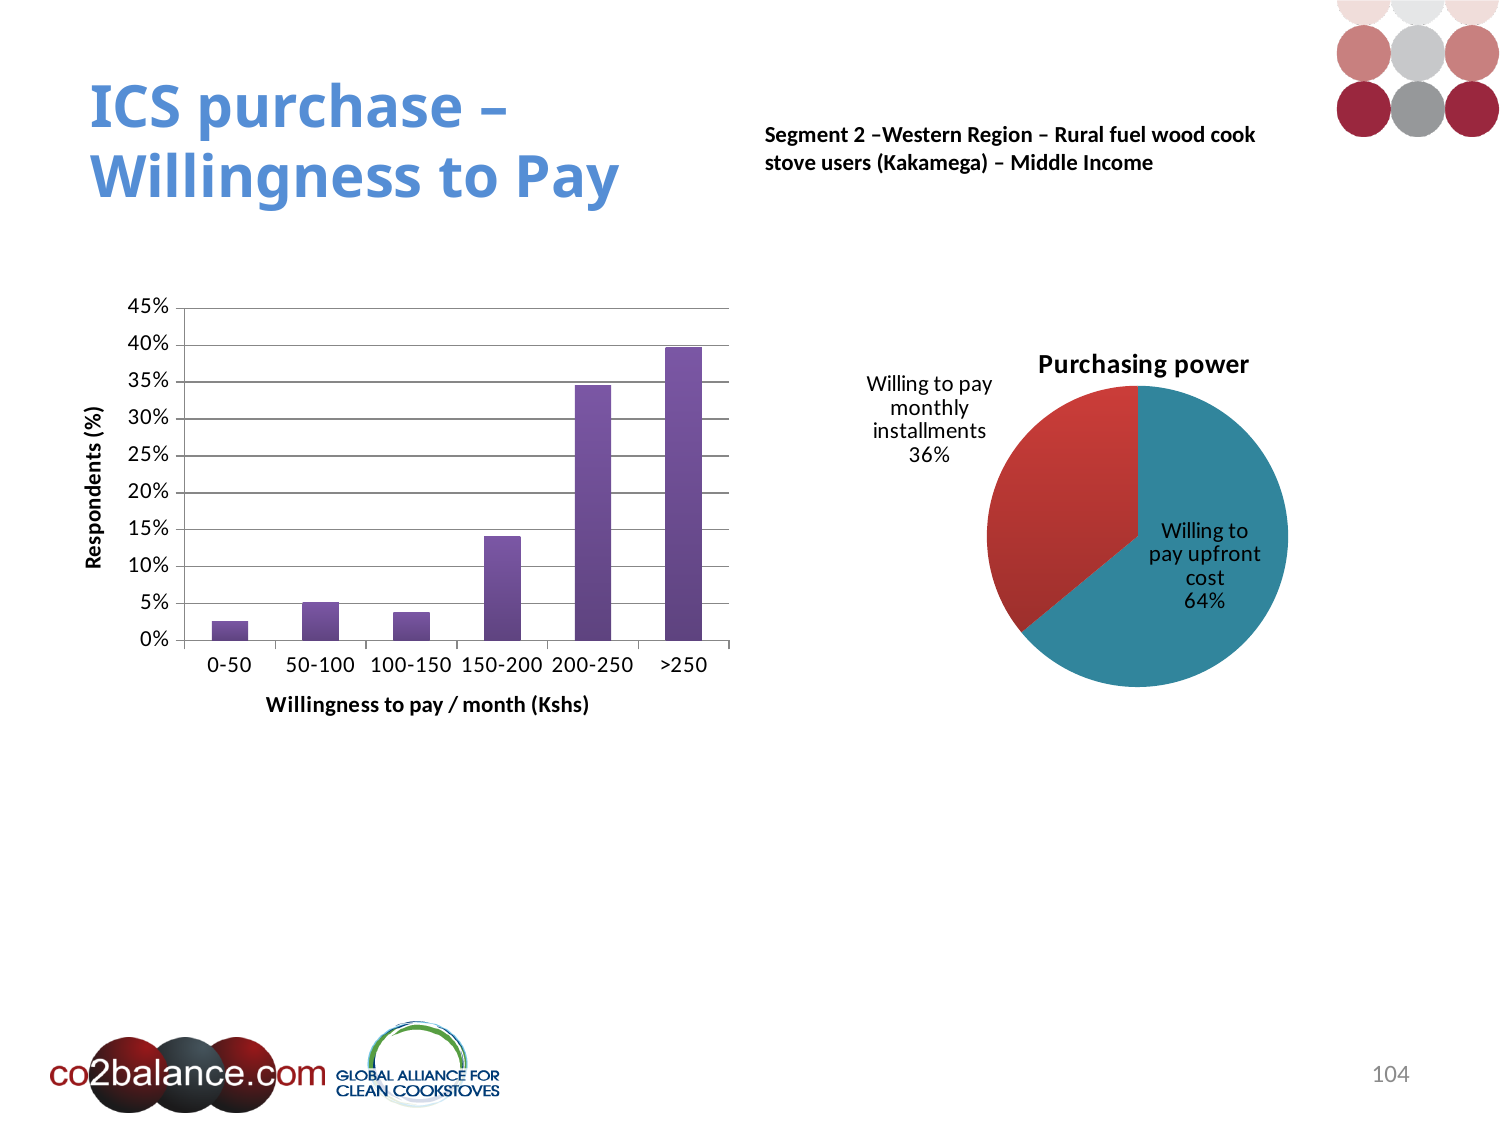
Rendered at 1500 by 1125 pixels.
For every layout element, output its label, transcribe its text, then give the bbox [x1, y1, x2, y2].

picture [1335, 0, 1500, 138]
picture [50, 1012, 550, 1125]
text_box Segment 2 –Western Region – Rural fuel wood cook stove users (Kakamega) – Middle Income [749, 112, 1288, 183]
chart [49, 287, 744, 751]
chart [831, 327, 1456, 704]
slide_number 104 [1074, 1042, 1425, 1103]
title ICS purchase – Willingness to Pay [75, 45, 750, 233]
